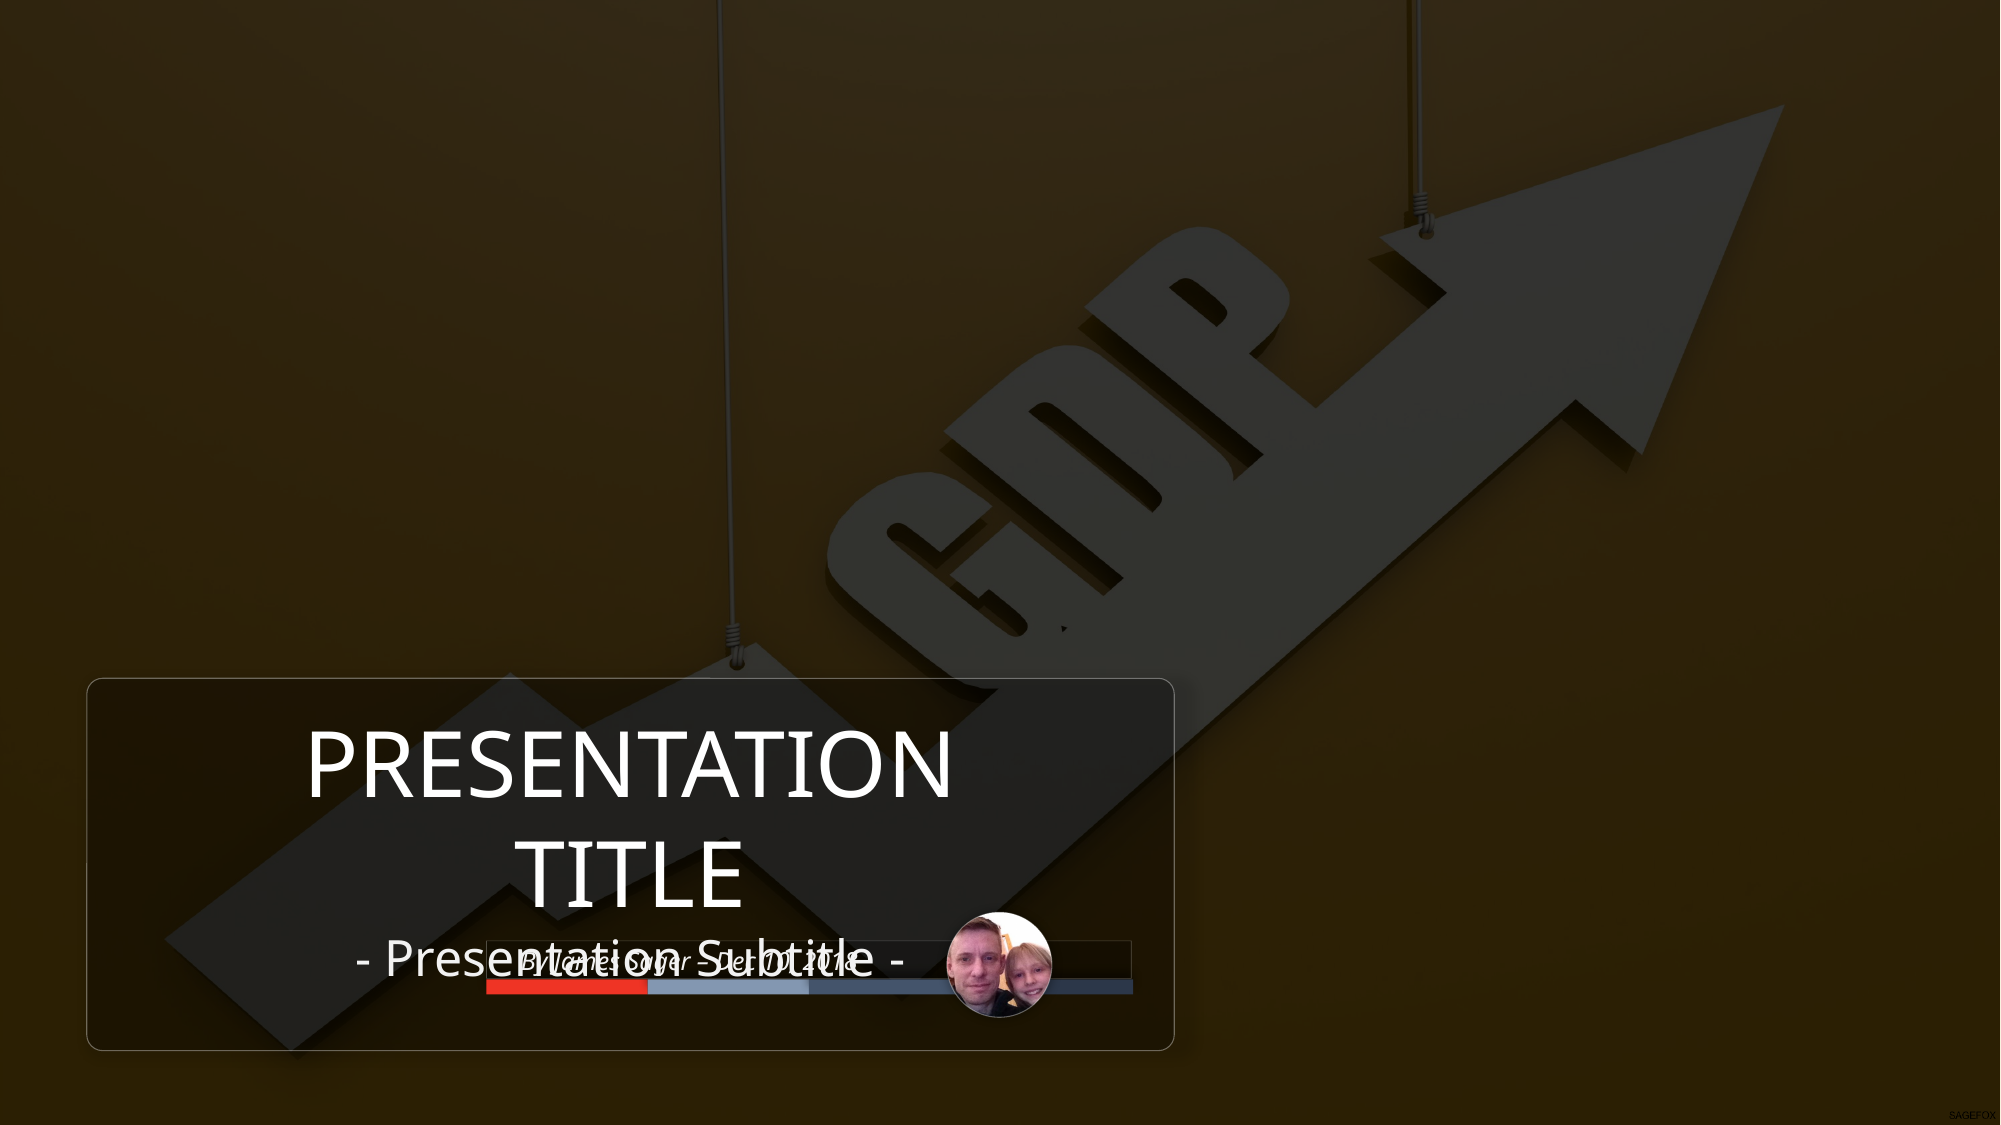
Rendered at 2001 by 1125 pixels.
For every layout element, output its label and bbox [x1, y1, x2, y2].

picture [0, 0, 2001, 1125]
text_box [86, 678, 1175, 1051]
